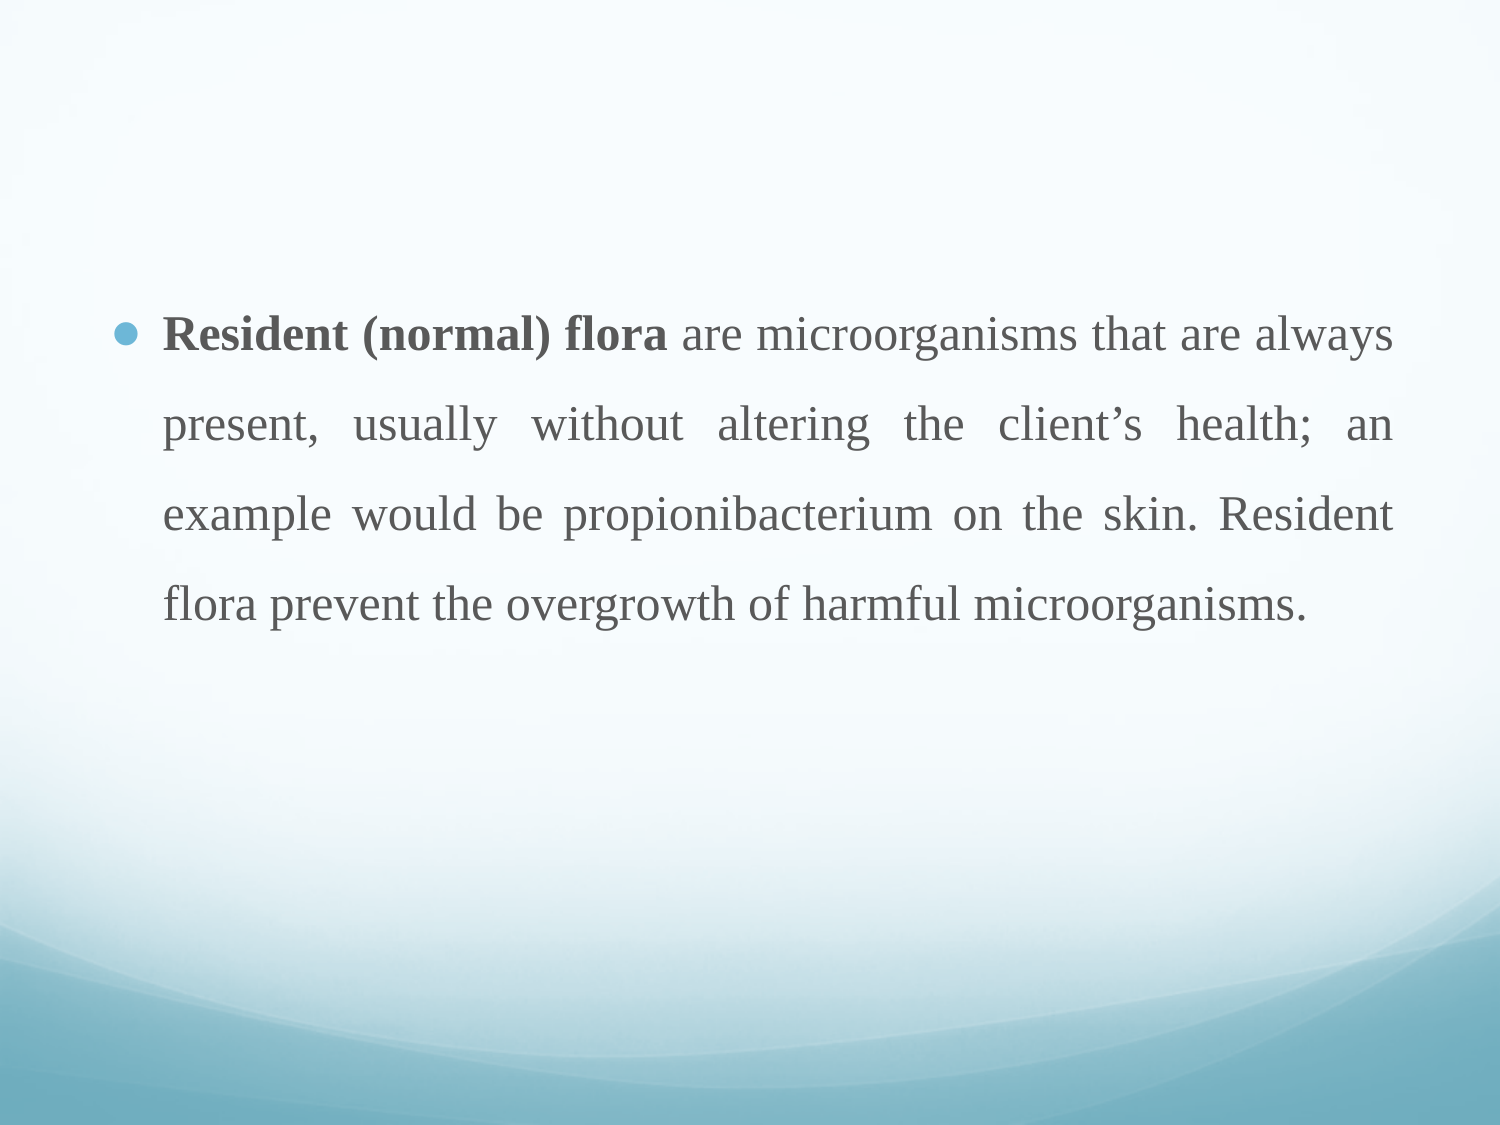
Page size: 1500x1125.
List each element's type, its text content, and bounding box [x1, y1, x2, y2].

list Resident (normal) flora are microorganisms that are always present, usually without altering the client’s health; an example would be propionibacterium on the skin. Resident flora prevent the overgrowth of harmful microorganisms. [90, 262, 1410, 975]
picture [0, 0, 1500, 1125]
